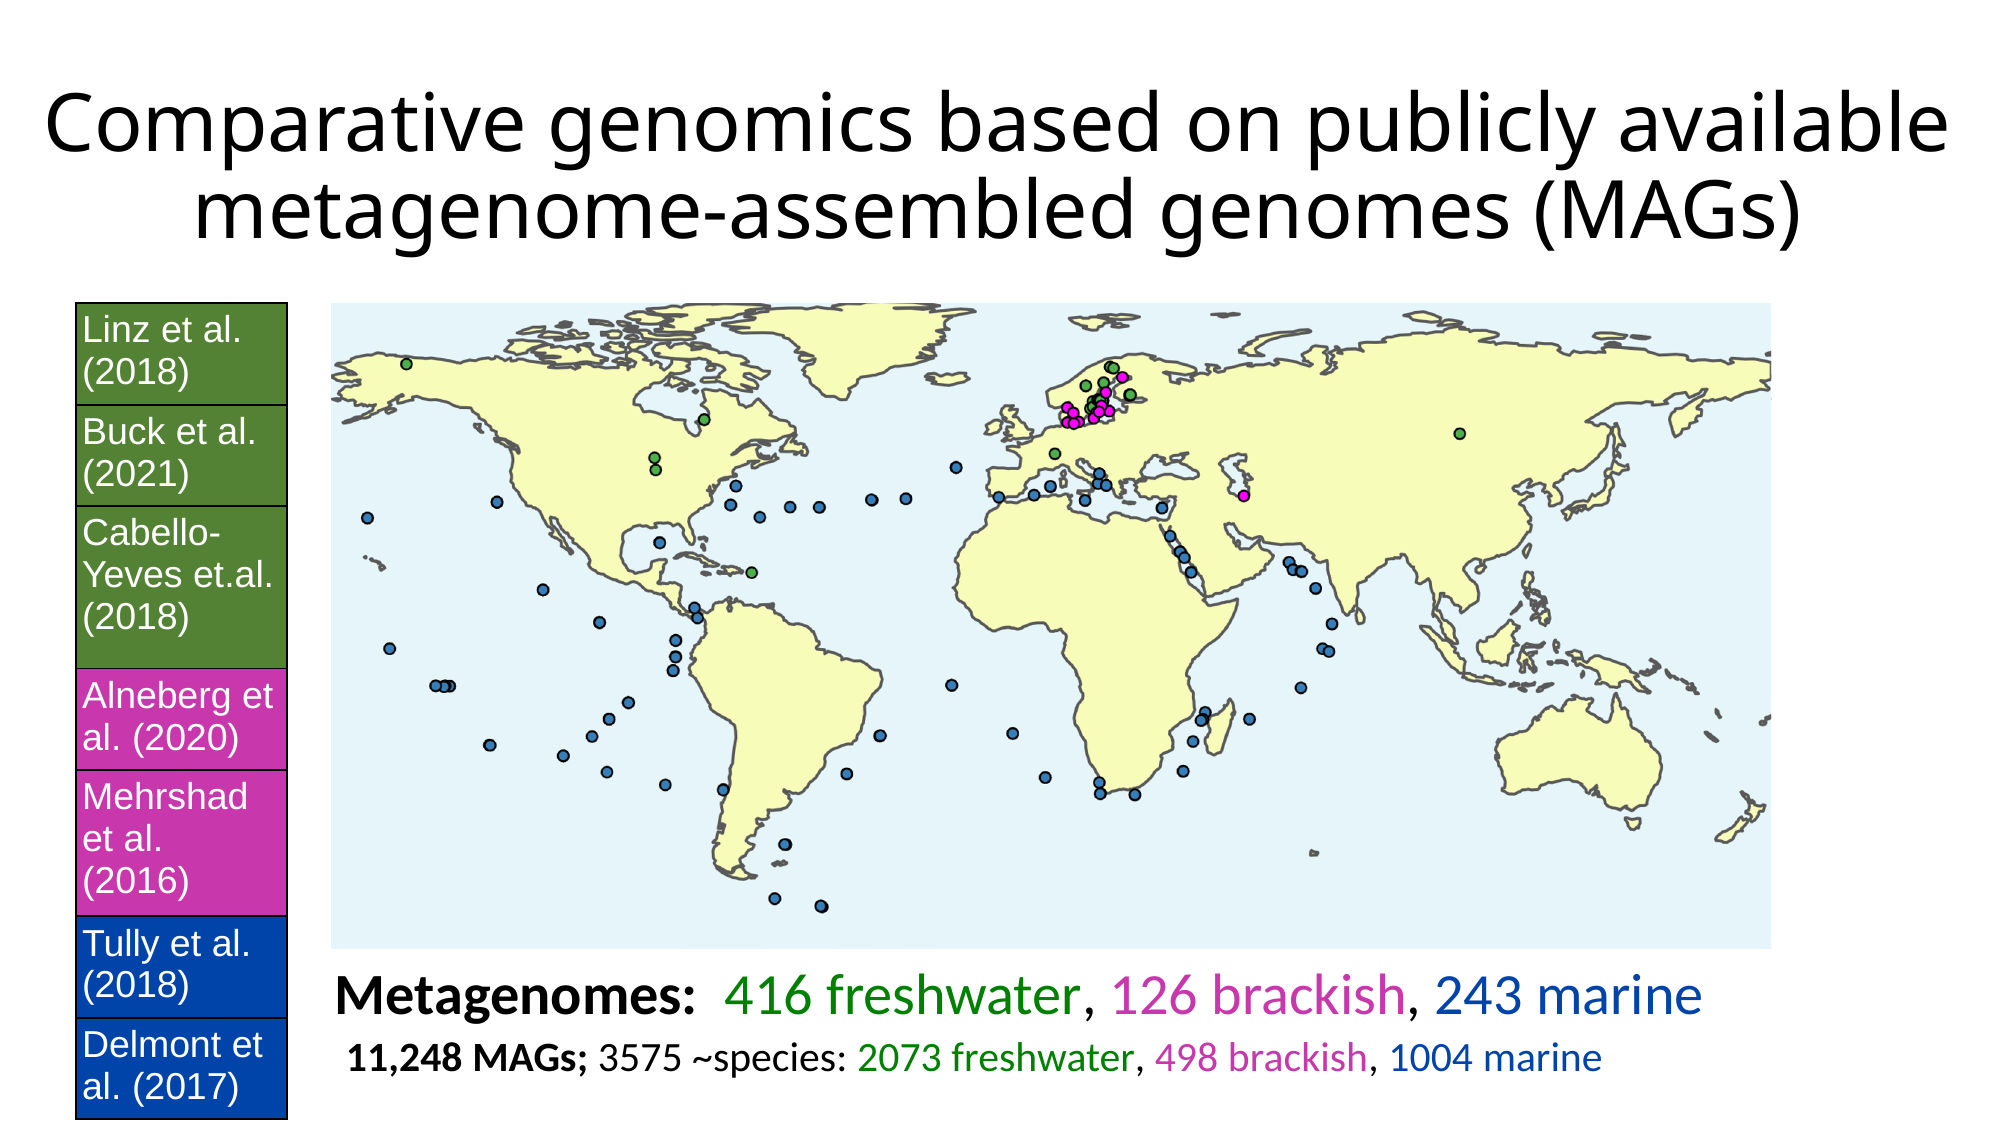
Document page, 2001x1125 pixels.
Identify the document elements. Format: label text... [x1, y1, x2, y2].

table_cell Tully et al. (2018) [77, 917, 286, 1017]
table_cell Cabello-Yeves et.al. (2018) [77, 507, 286, 668]
table_cell Mehrshad et al. (2016) [77, 771, 286, 915]
table_header Linz et al. (2018) [77, 304, 286, 404]
title Comparative genomics based on publicly available metagenome-assembled genomes (MAGs) [21, 59, 1975, 278]
picture [330, 303, 1772, 949]
text_box Metagenomes: 416 freshwater, 126 brackish, 243 marine [320, 948, 1783, 1034]
text_box 11,248 MAGs; 3575 ~species: 2073 freshwater, 498 brackish, 1004 marine [331, 1022, 1794, 1125]
table_cell Buck et al. (2021) [77, 406, 286, 505]
table_cell Delmont et al. (2017) [77, 1019, 286, 1118]
table_cell Alneberg et al. (2020) [77, 669, 286, 769]
